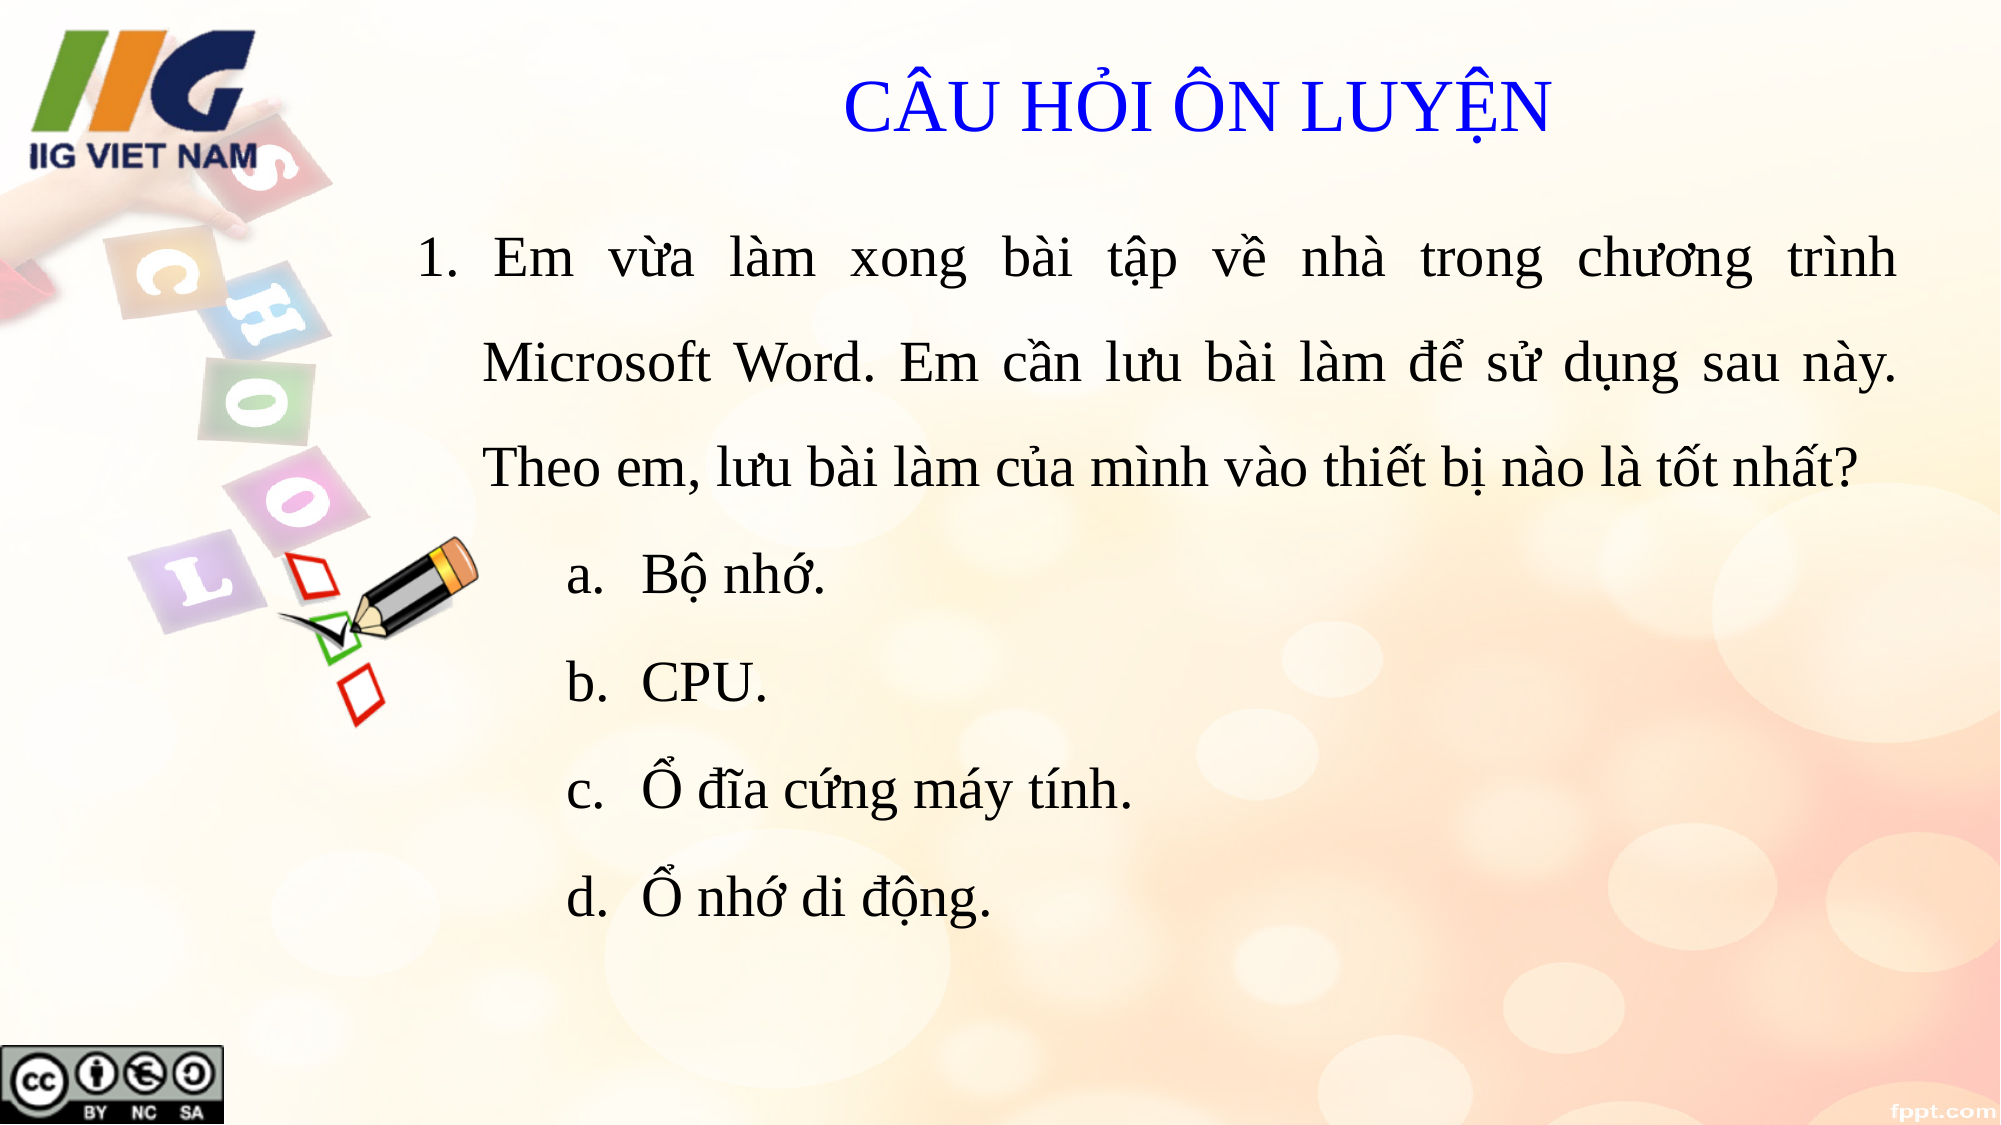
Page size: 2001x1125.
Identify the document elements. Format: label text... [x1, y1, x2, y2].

picture [266, 520, 486, 750]
title CÂU HỎI ÔN LUYỆN [401, 51, 1998, 163]
text_box 1. Em vừa làm xong bài tập về nhà trong chương trình Microsoft Word. Em cần lưu bài làm để sử dụng sau này. Theo em, lưu bài làm của mình vào thiết bị nào là tốt nhất? Bộ nhớ. CPU. Ổ đĩa cứng máy tính. Ổ nhớ di động. [401, 175, 1915, 936]
picture [0, 0, 268, 188]
picture [0, 1045, 225, 1125]
